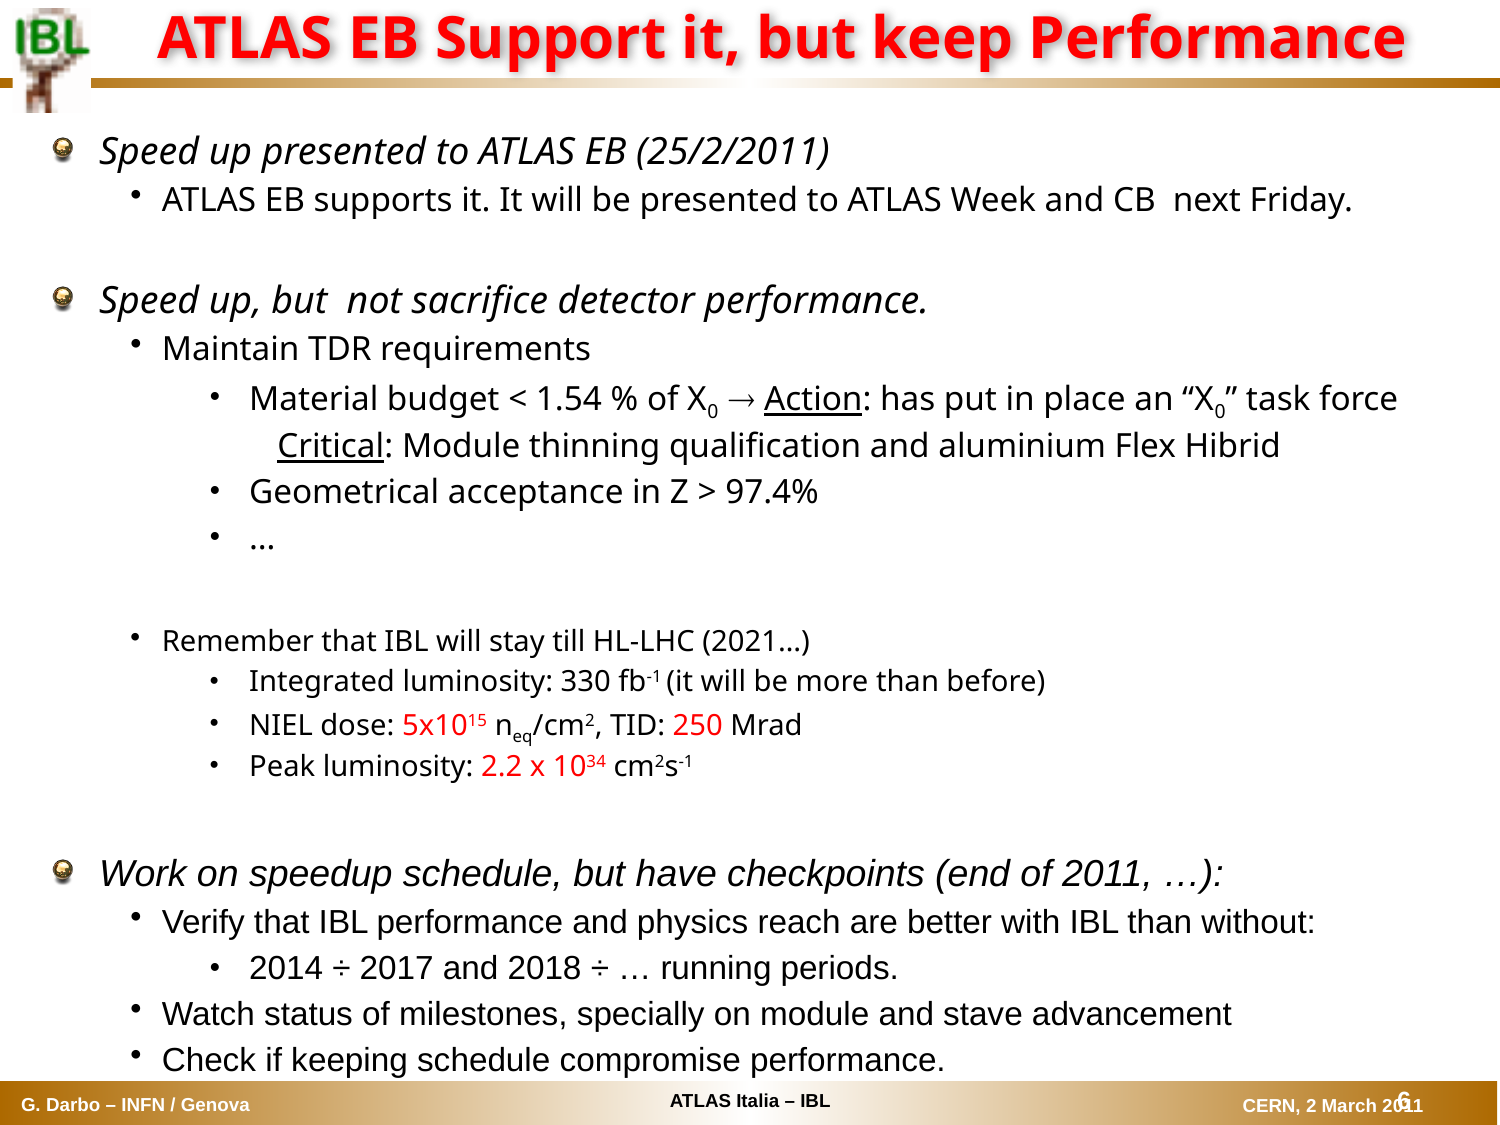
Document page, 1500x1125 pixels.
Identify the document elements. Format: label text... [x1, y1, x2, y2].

picture [52, 859, 73, 886]
title ATLAS EB Support it, but keep Performance [64, 0, 1500, 84]
picture [52, 286, 73, 313]
picture [12, 8, 91, 113]
picture [52, 137, 73, 164]
list Speed up presented to ATLAS EB (25/2/2011) ATLAS EB supports it. It will be presented to ATLAS Week and CB next Friday. Speed up, but not sacrifice detector performance. Maintain TDR requirements Material budget < 1.54 % of X0  Action: has put in place an “X0” task force Critical: Module thinning qualification and aluminium Flex Hibrid Geometrical acceptance in Z > 97.4% … Remember that IBL will stay till HL-LHC (2021…) Integrated luminosity: 330 fb-1 (it will be more than before) NIEL dose: 5x1015 neq/cm2, TID: 250 Mrad Peak luminosity: 2.2 x 1034 cm2s-1 Work on speedup schedule, but have checkpoints (end of 2011, …): Verify that IBL performance and physics reach are better with IBL than without: 2014 ÷ 2017 and 2018 ÷ … running periods. Watch status of milestones, specially on module and stave advancement Check if keeping schedule compromise performance. [36, 124, 1463, 1059]
